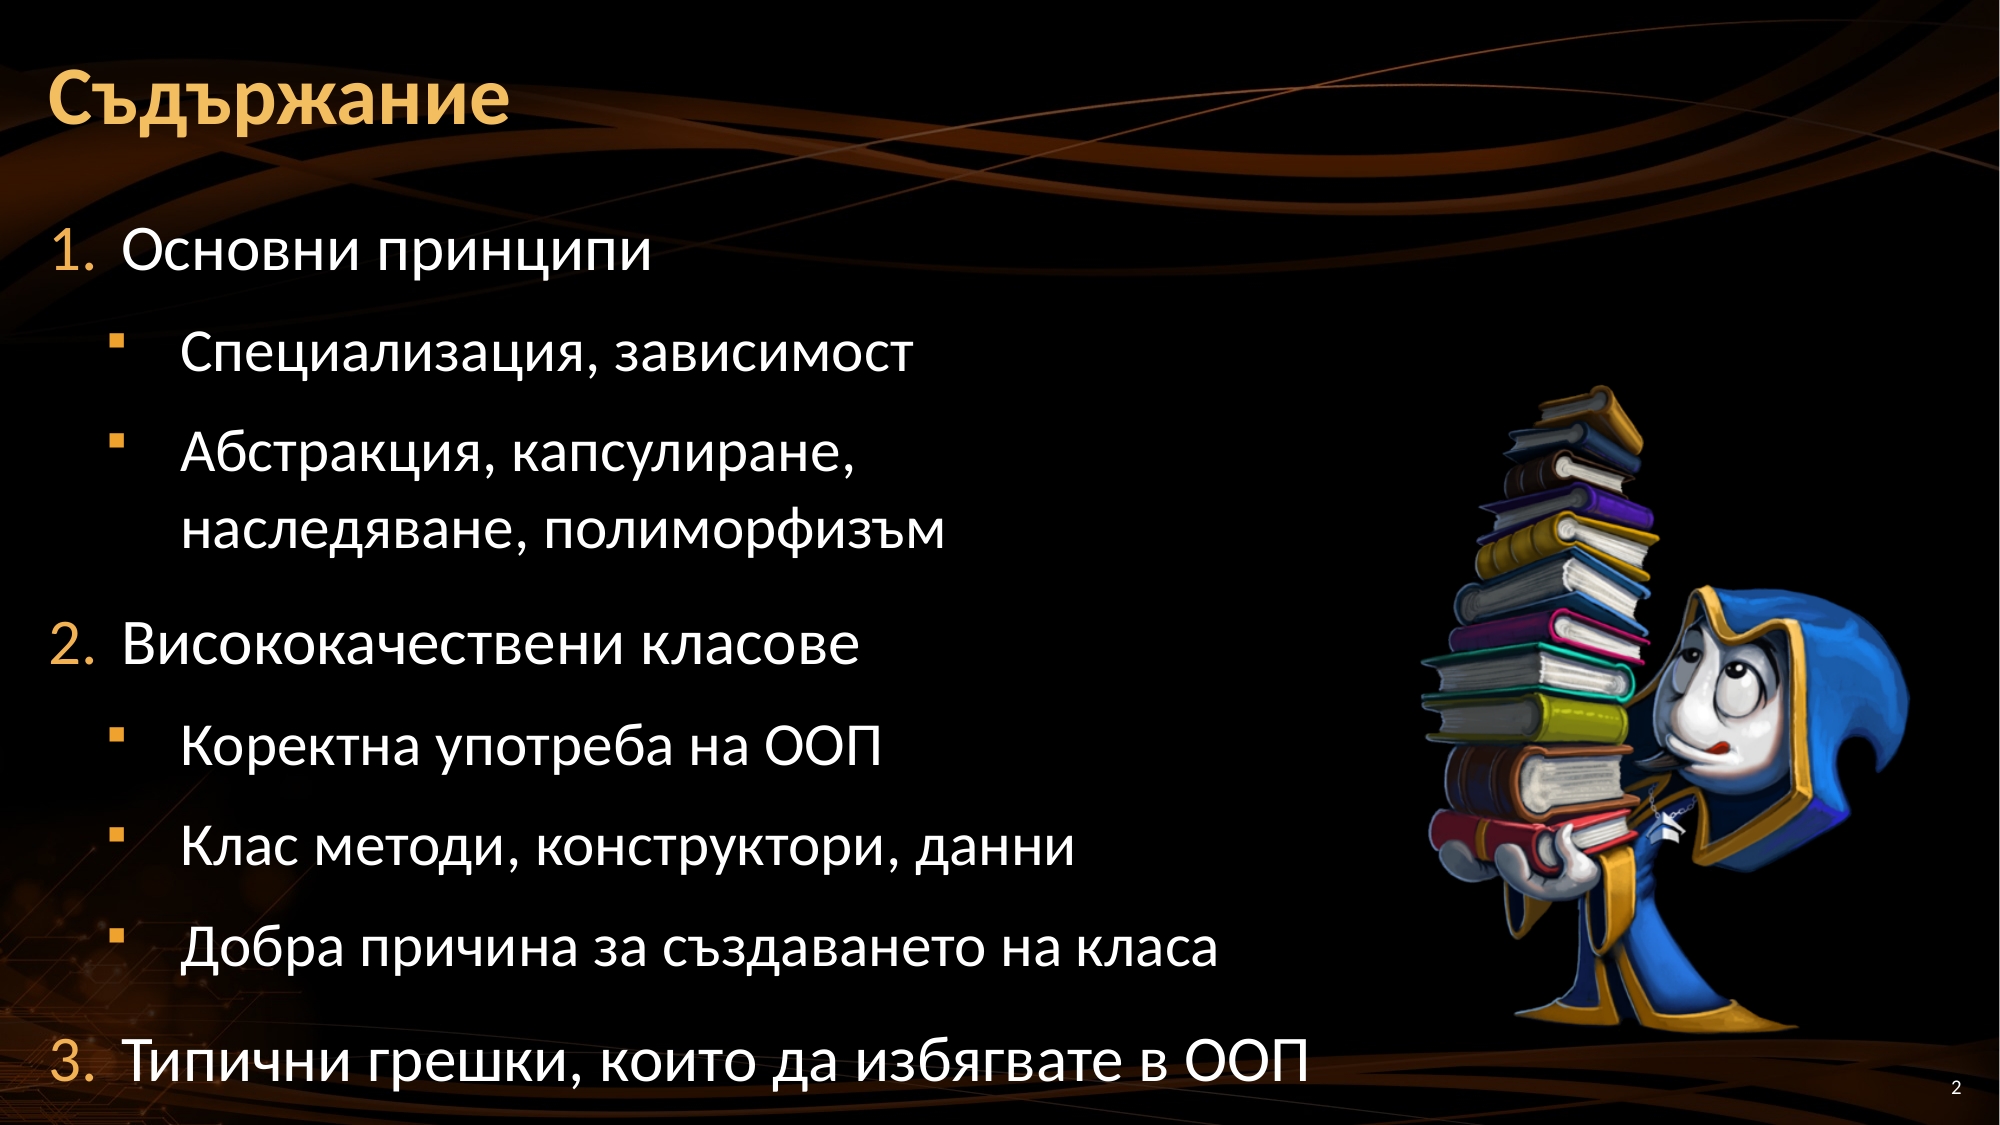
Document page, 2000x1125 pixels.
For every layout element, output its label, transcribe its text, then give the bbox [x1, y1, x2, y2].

title Съдържание [30, 6, 1968, 189]
slide_number 2 [1897, 1070, 1968, 1103]
list Основни принципи Специализация, зависимост Абстракция, капсулиране, наследяване, полиморфизъм Висококачествени класове Коректна употреба на ООП Клас методи, конструктори, данни Добра причина за създаването на класа Типични грешки, които да избягвате в ООП [31, 195, 1968, 1103]
picture [0, 0, 2000, 1125]
